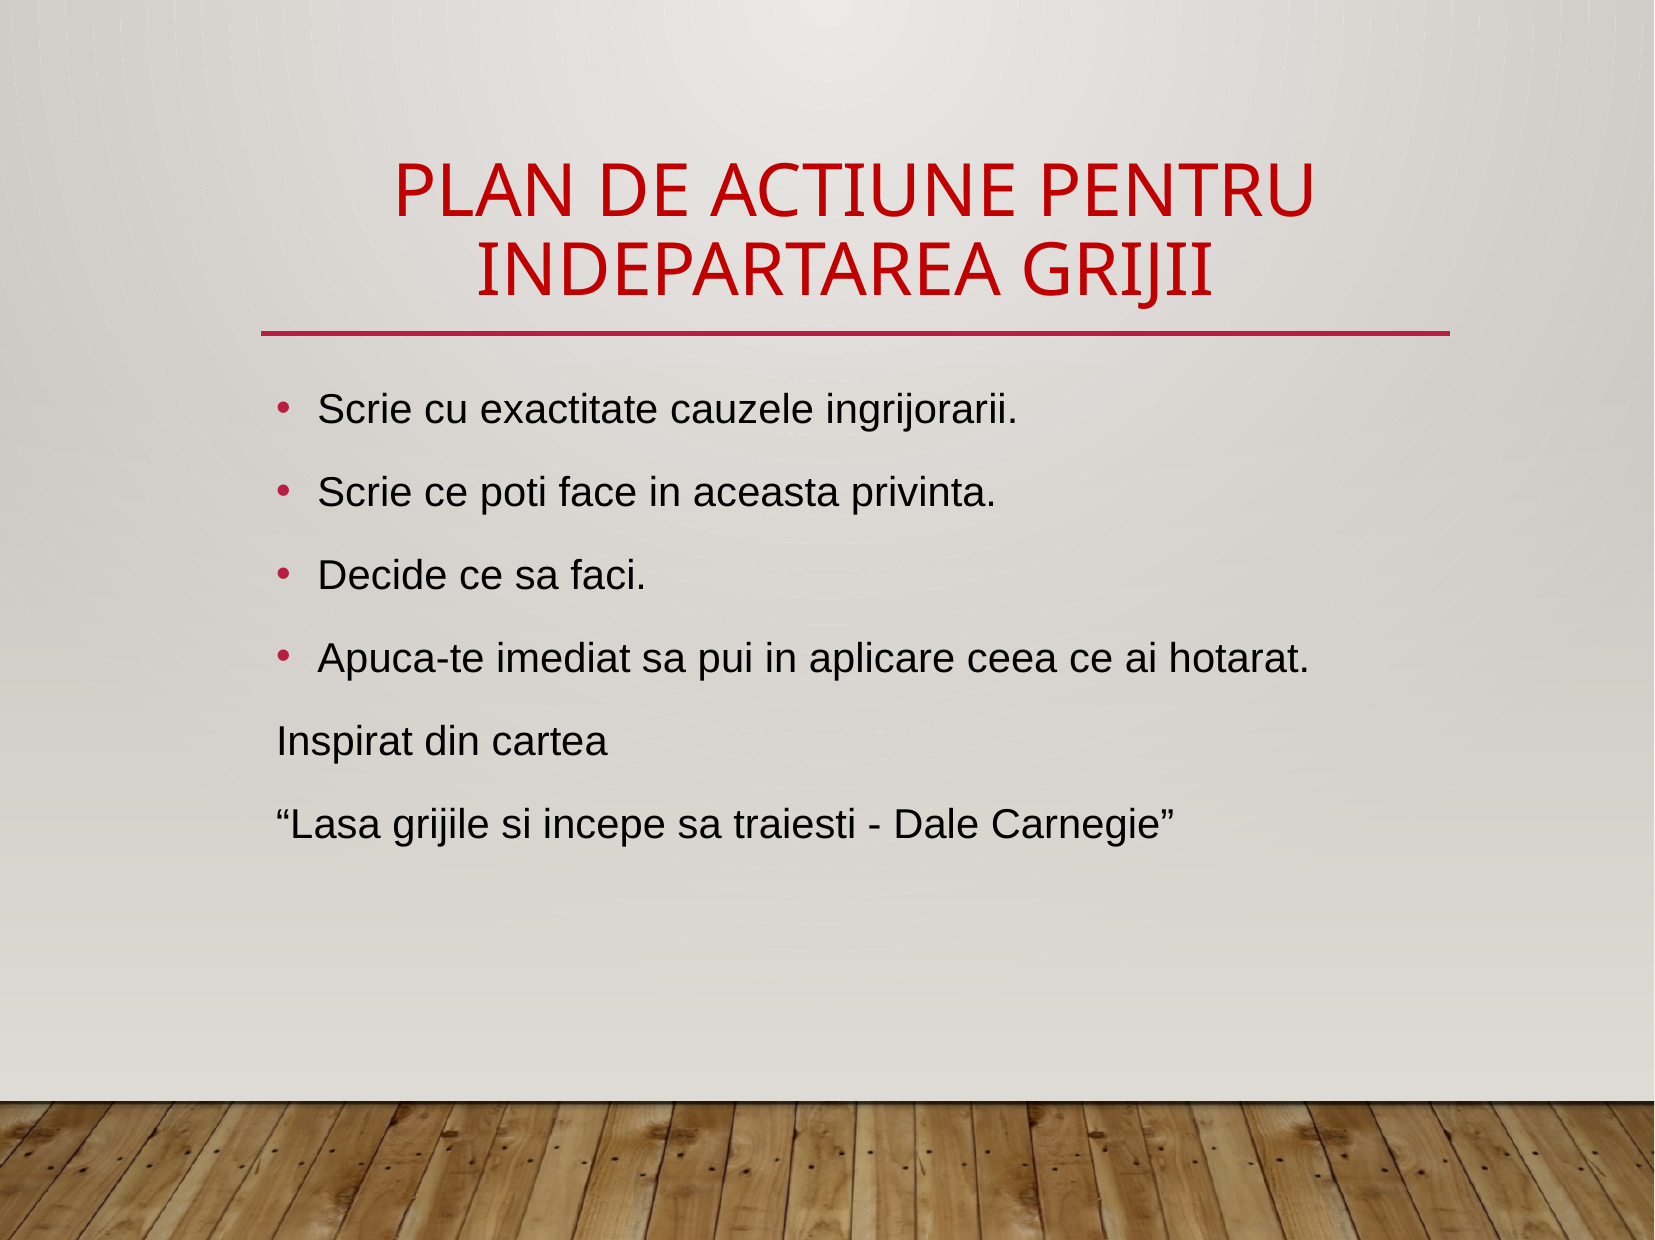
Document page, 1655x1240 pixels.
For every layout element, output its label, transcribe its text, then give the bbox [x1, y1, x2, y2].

title Plan de actiune PENTRU INDEPARTAREA GRIJII [261, 145, 1450, 335]
list Scrie cu exactitate cauzele ingrijorarii. Scrie ce poti face in aceasta privinta. Decide ce sa faci. Apuca-te imediat sa pui in aplicare ceea ce ai hotarat. Inspirat din cartea “Lasa grijile si incepe sa traiesti - Dale Carnegie” [261, 364, 1450, 988]
picture [0, 1101, 1655, 1240]
